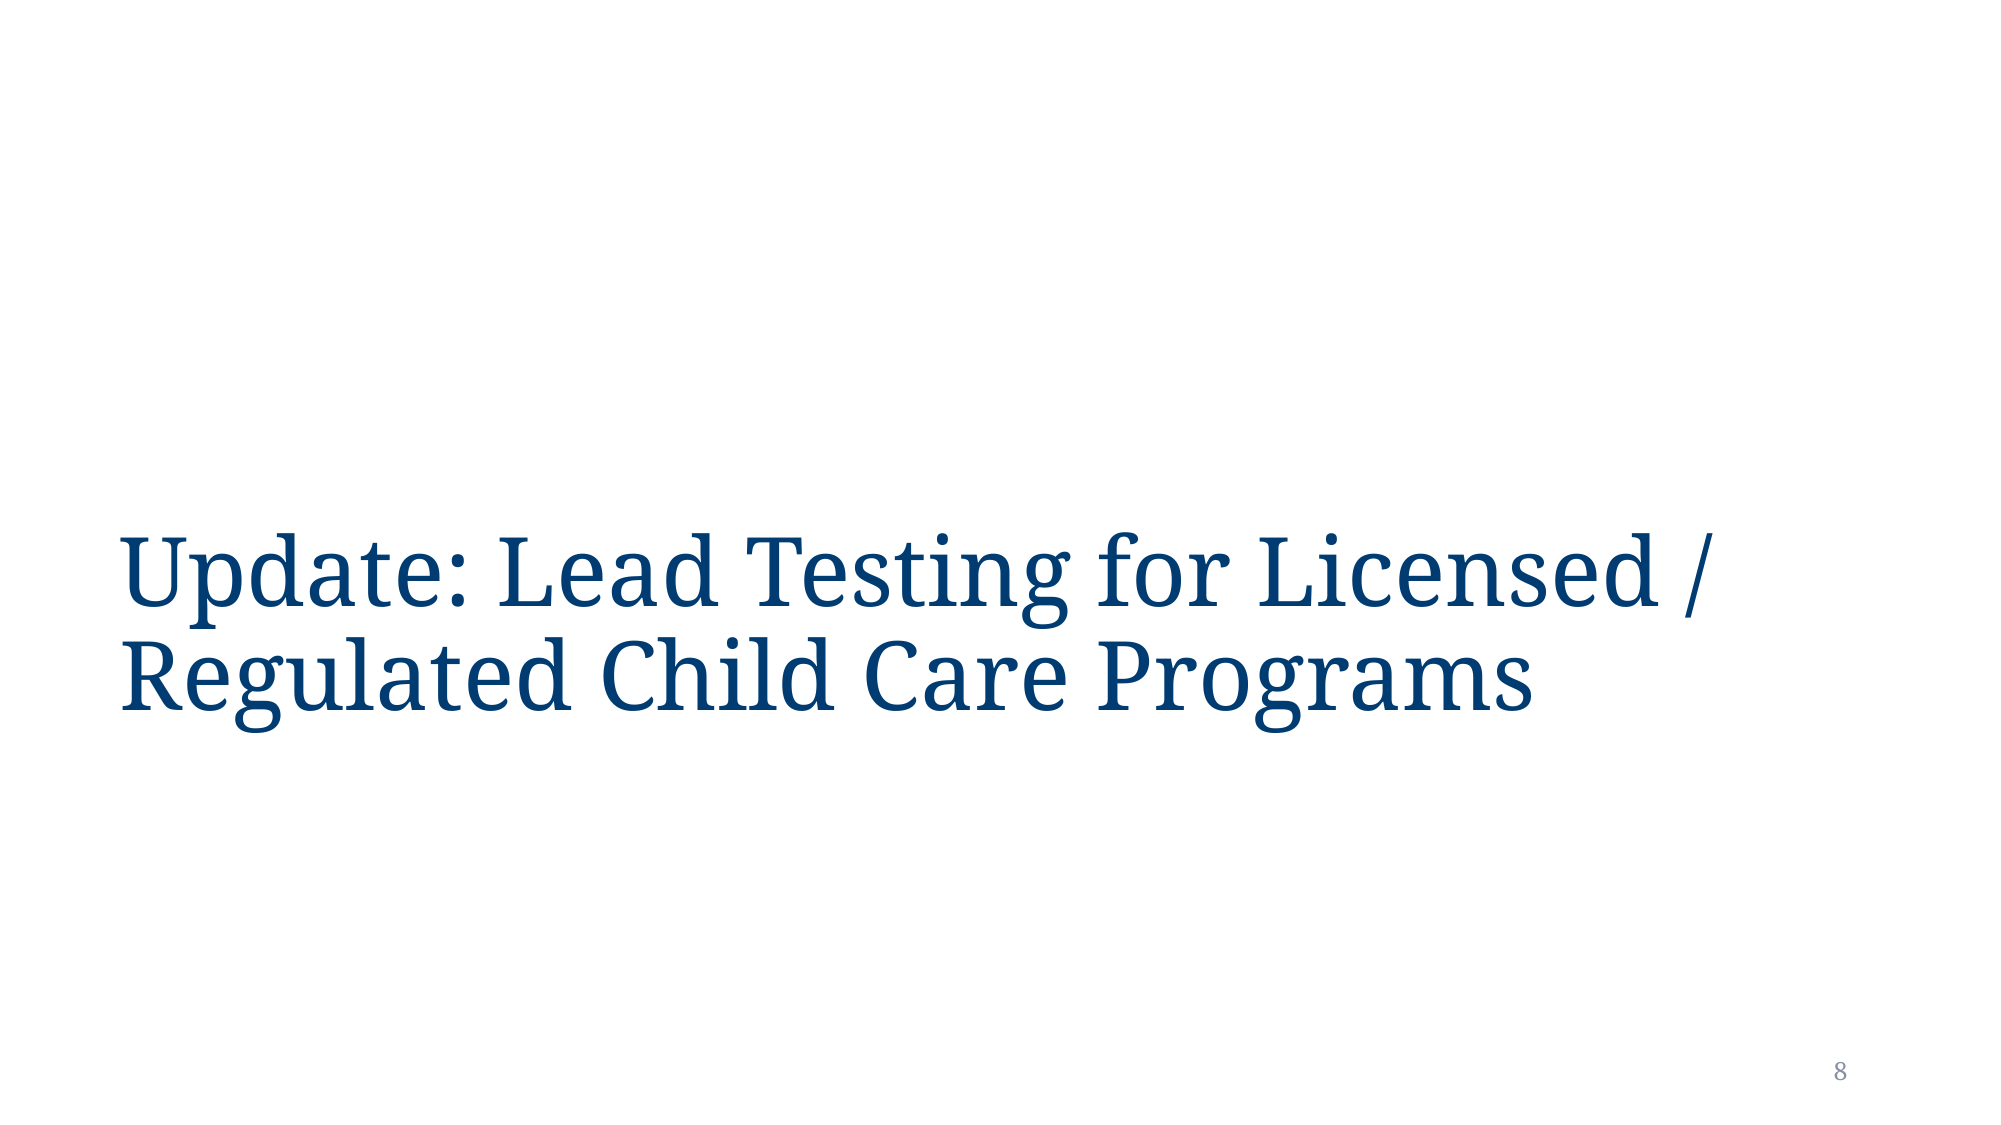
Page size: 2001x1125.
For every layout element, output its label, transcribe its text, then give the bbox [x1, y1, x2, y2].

slide_number 8 [1412, 1042, 1863, 1103]
title Update: Lead Testing for Licensed / Regulated Child Care Programs [104, 401, 2000, 870]
